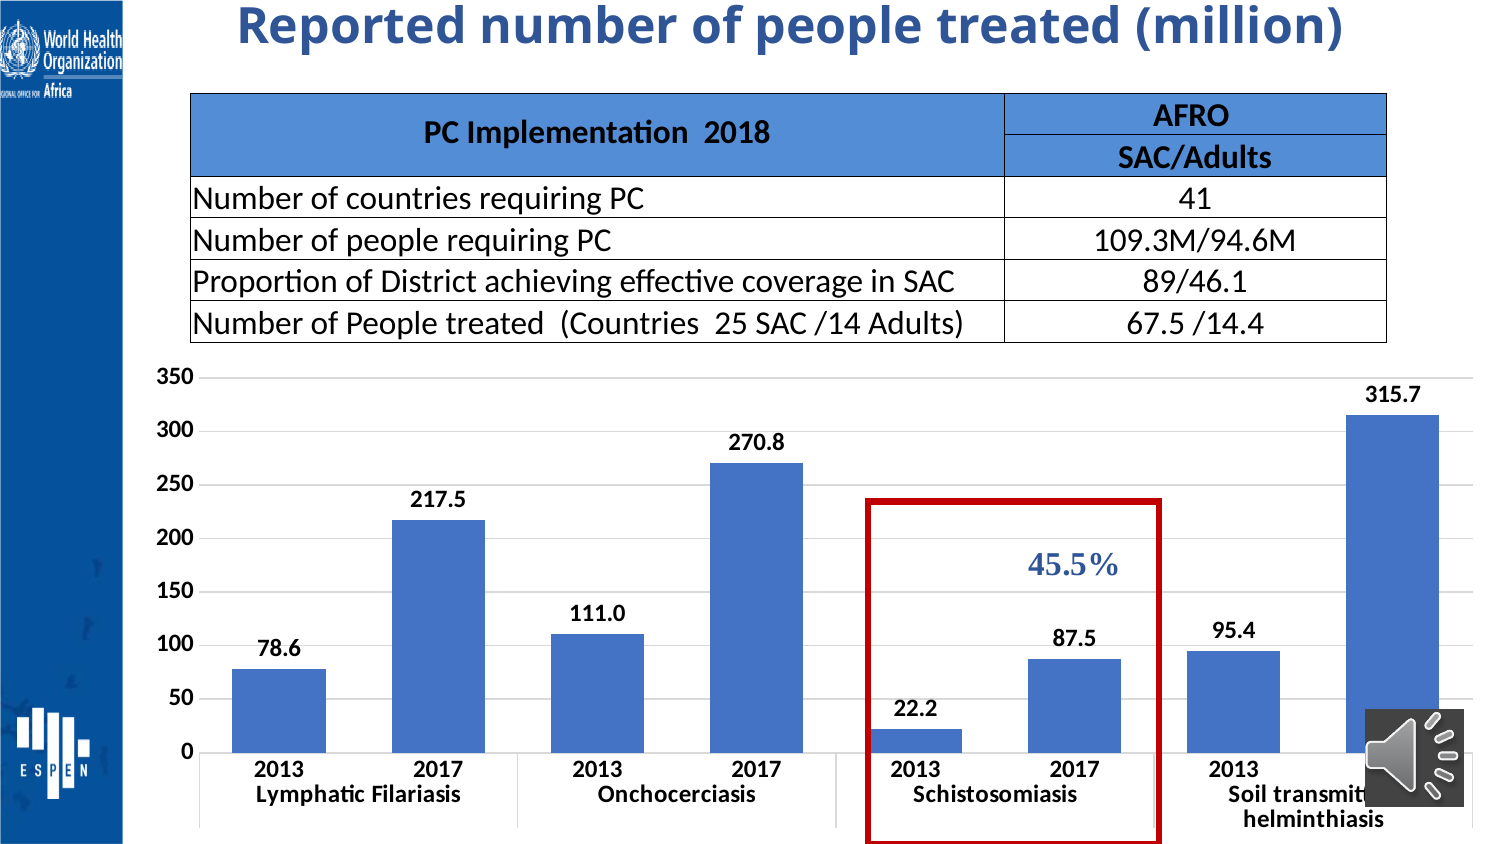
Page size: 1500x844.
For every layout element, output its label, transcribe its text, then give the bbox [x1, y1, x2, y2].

table_cell Proportion of District achieving effective coverage in SAC [191, 260, 1004, 300]
table_cell Number of People treated (Countries 25 SAC /14 Adults) [191, 301, 1004, 342]
table_cell Number of people requiring PC [191, 218, 1004, 259]
table_cell 67.5 /14.4 [1005, 301, 1386, 342]
table_header PC Implementation 2018 [191, 94, 1004, 176]
chart [128, 355, 1500, 844]
table_cell 41 [1005, 177, 1386, 217]
table_cell Number of countries requiring PC [191, 177, 1004, 217]
picture [0, 1, 123, 843]
title Reported number of people treated (million) [220, 20, 1413, 94]
table_cell 89/46.1 [1005, 260, 1386, 300]
picture [1364, 708, 1465, 809]
table_cell SAC/Adults [1005, 135, 1386, 176]
table_cell 109.3M/94.6M [1005, 218, 1386, 259]
table_header AFRO [1005, 94, 1386, 134]
